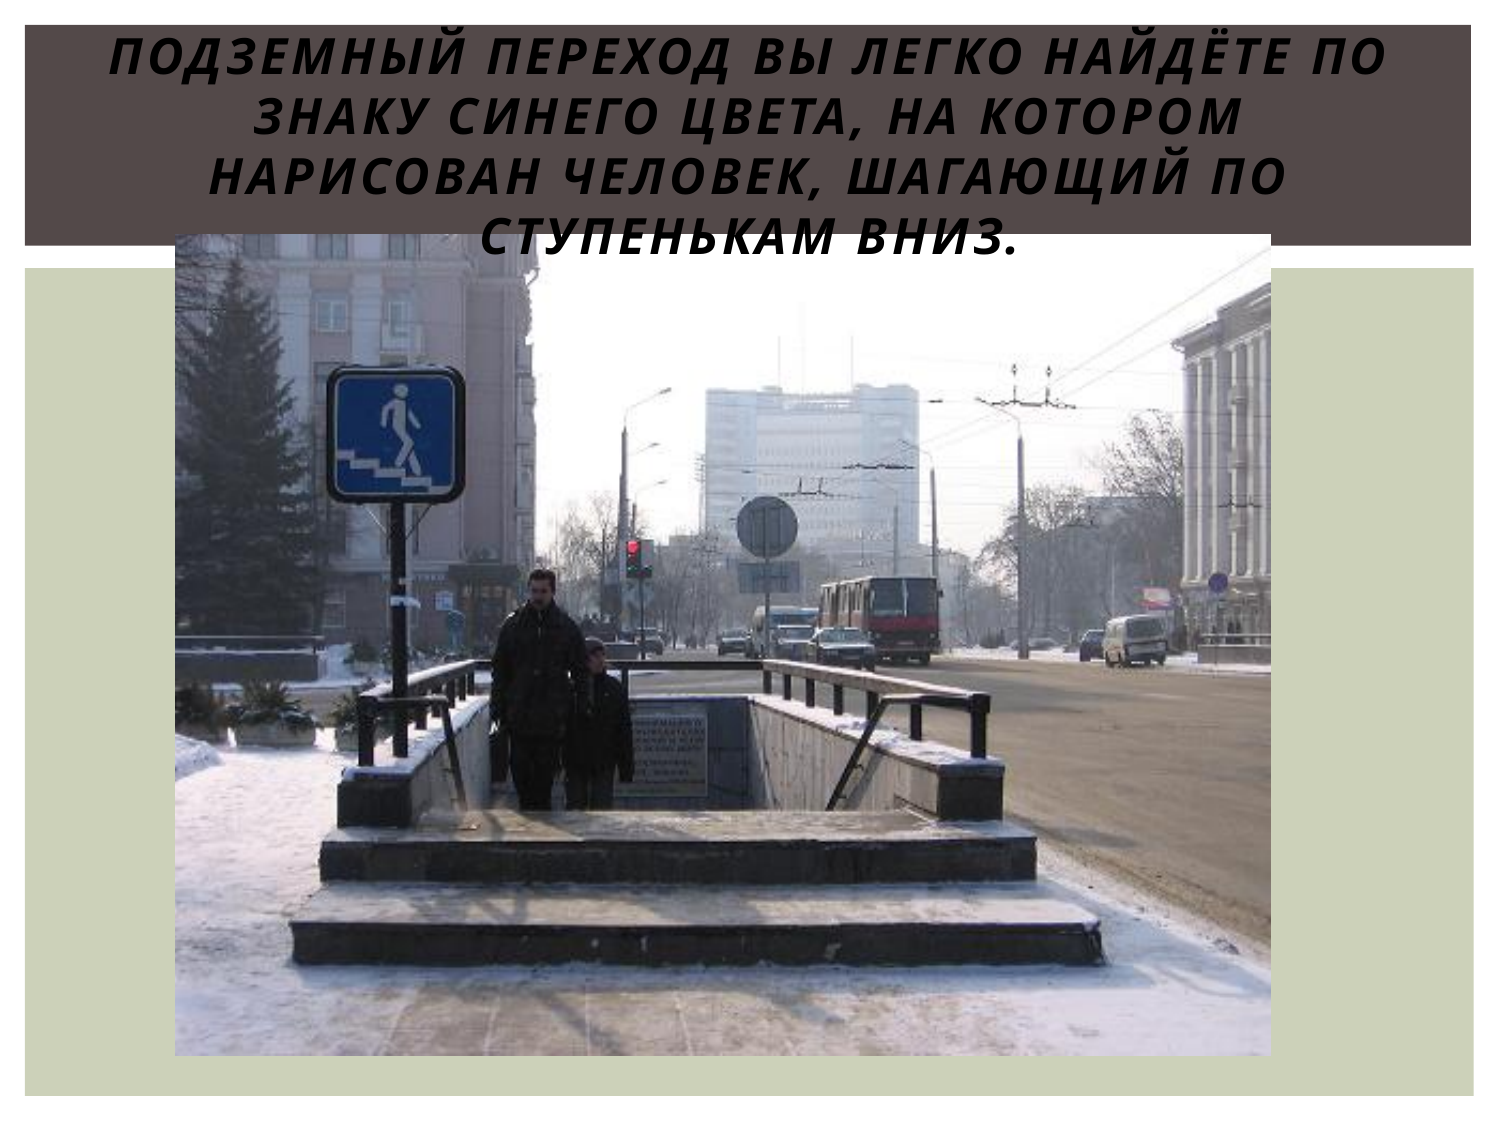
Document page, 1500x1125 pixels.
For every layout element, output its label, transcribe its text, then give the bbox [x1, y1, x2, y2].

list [175, 234, 1271, 1056]
title Подземный переход вы легко найдёте по знаку синего цвета, на котором нарисован человек, шагающий по ступенькам вниз. [62, 58, 1438, 232]
